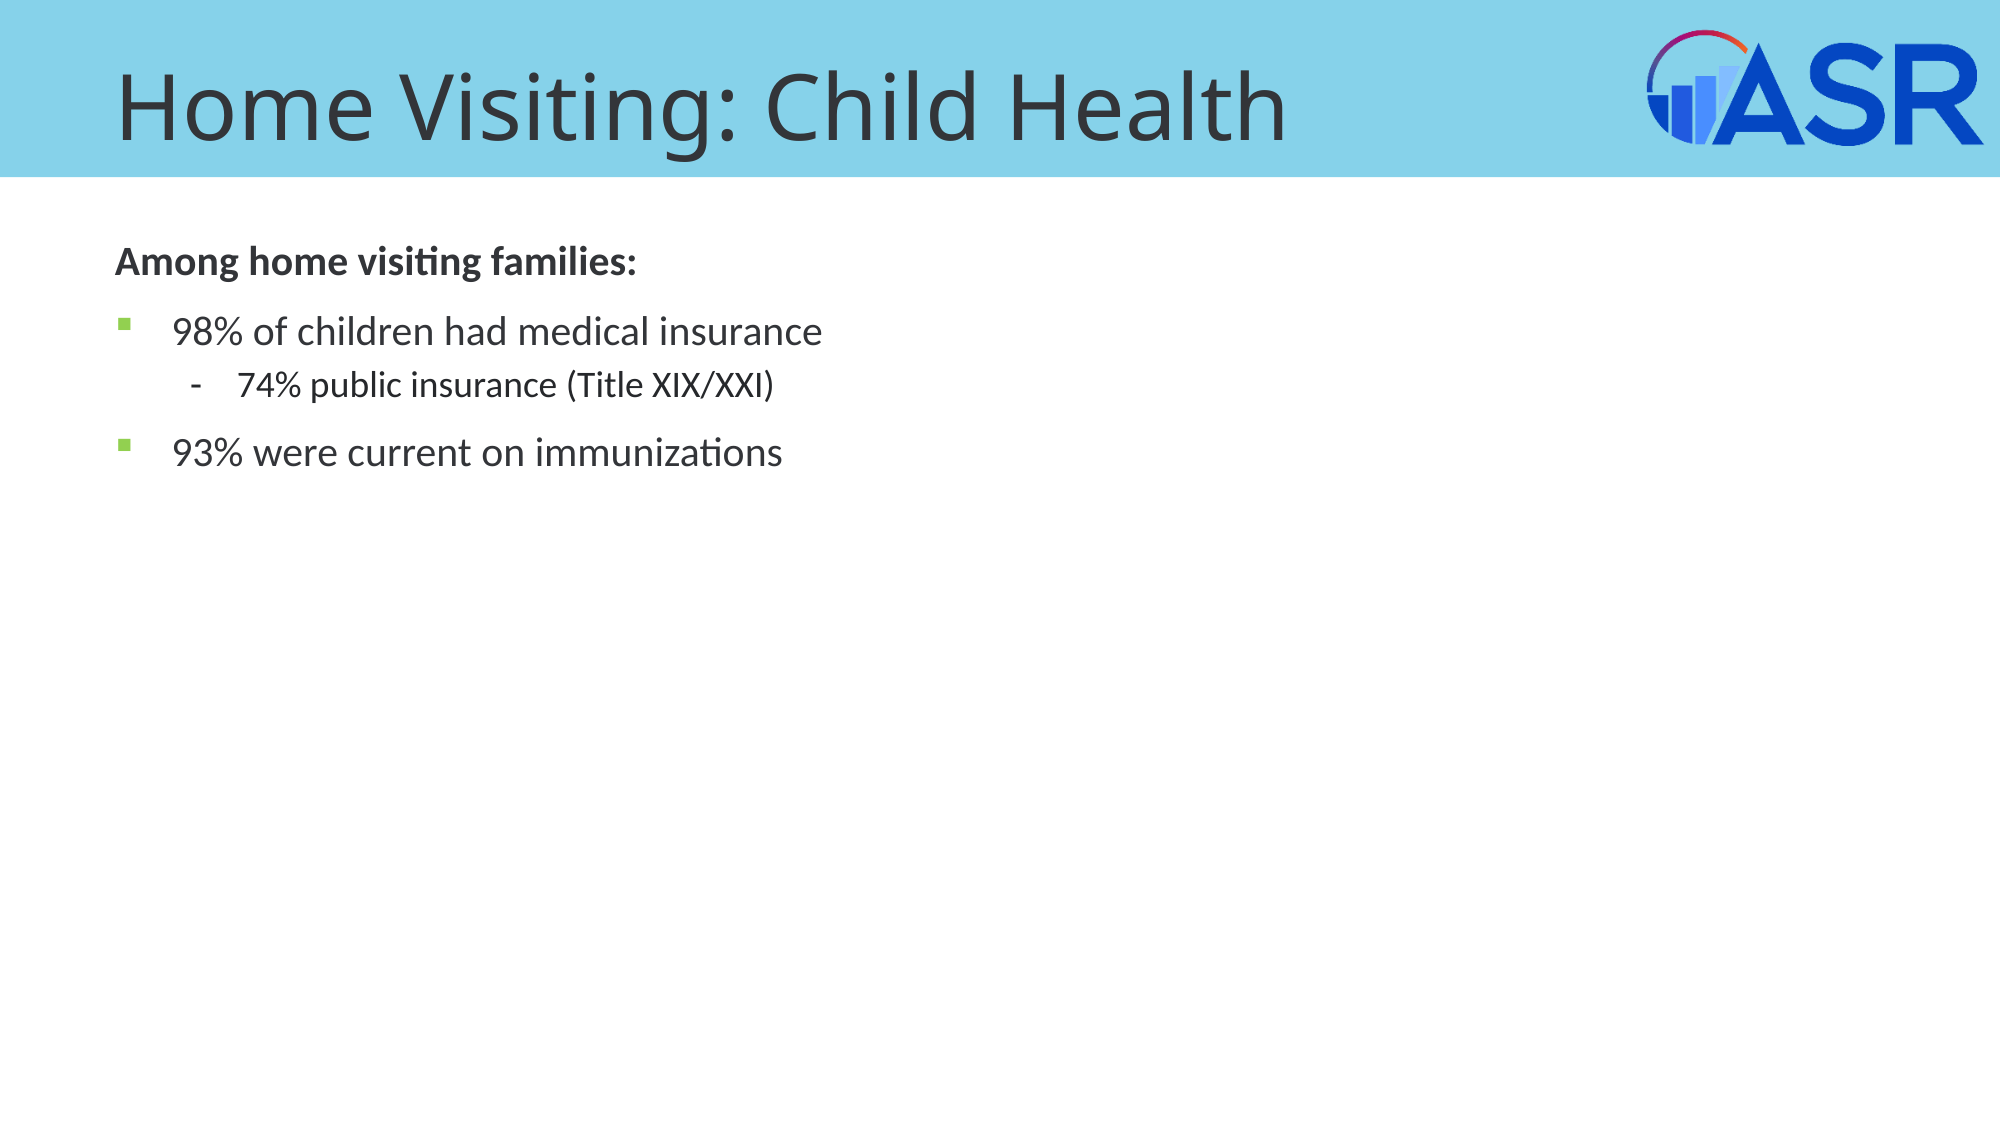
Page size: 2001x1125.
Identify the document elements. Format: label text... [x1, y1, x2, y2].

title Home Visiting: Child Health [99, 57, 1934, 171]
list Among home visiting families: 98% of children had medical insurance 74% public insurance (Title XIX/XXI) 93% were current on immunizations [99, 232, 1934, 1063]
text_box [0, 0, 2000, 178]
picture [1641, 27, 1987, 147]
